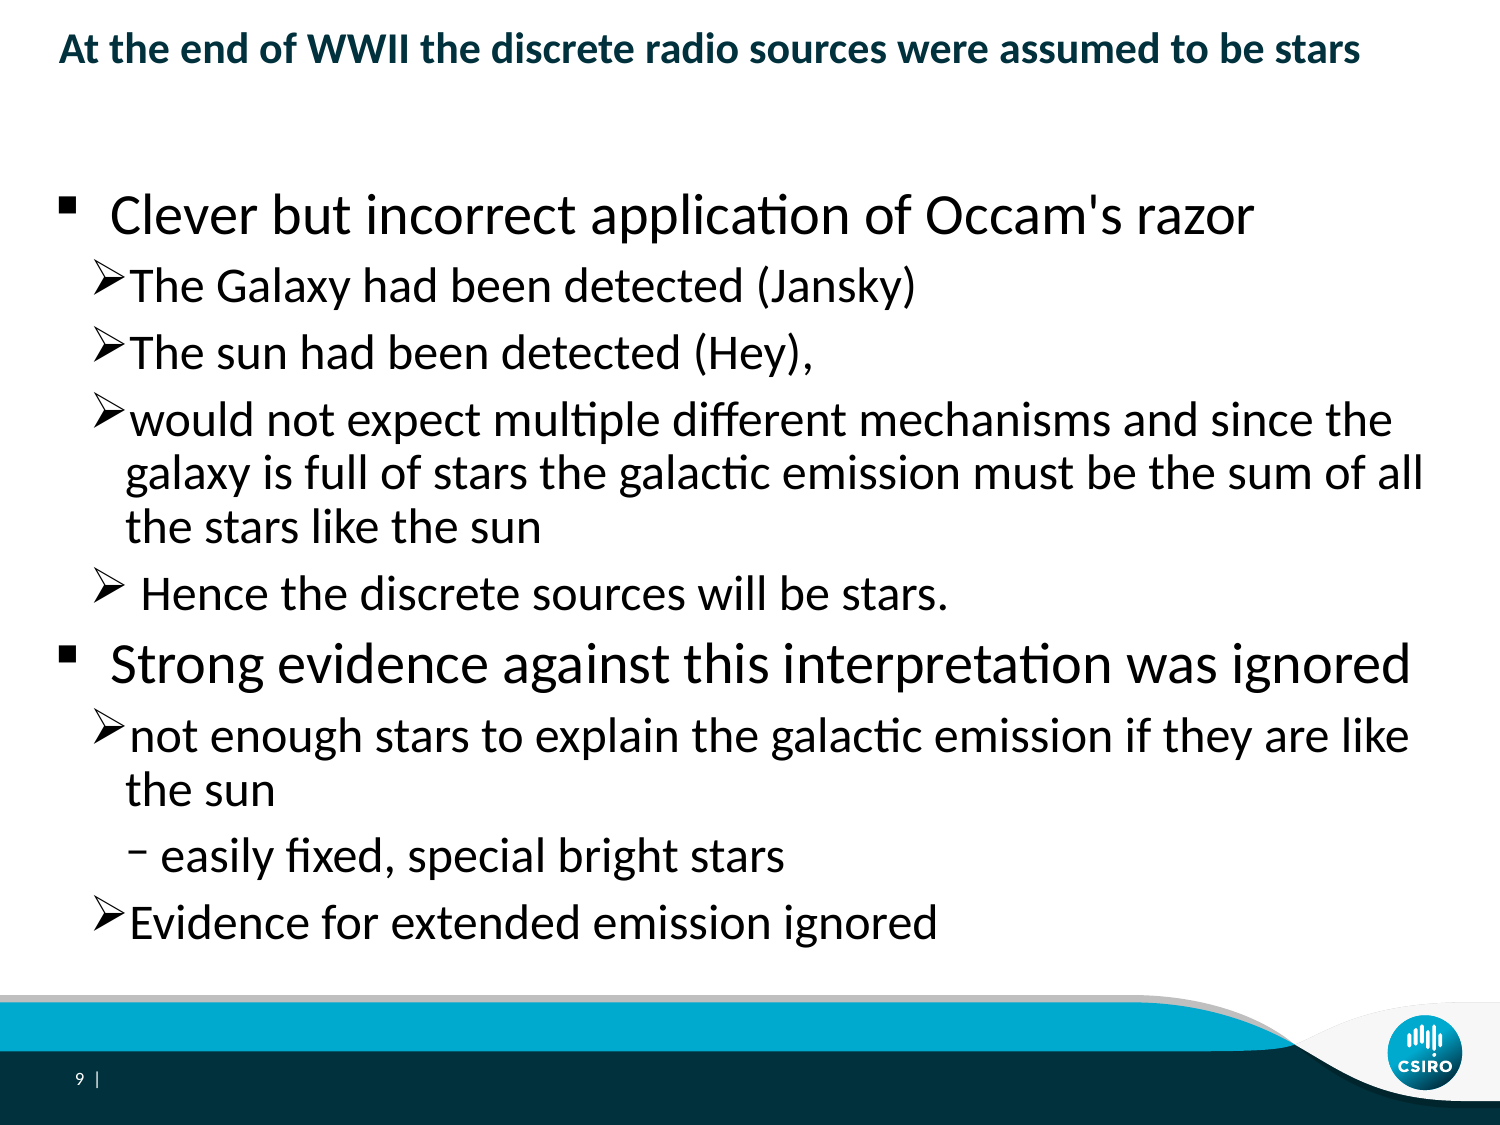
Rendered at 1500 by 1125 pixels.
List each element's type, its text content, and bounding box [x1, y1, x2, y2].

title At the end of WWII the discrete radio sources were assumed to be stars [58, 19, 1447, 159]
slide_number 9 | [54, 1067, 102, 1088]
list Clever but incorrect application of Occam's razor The Galaxy had been detected (Jansky) The sun had been detected (Hey), would not expect multiple different mechanisms and since the galaxy is full of stars the galactic emission must be the sum of all the stars like the sun Hence the discrete sources will be stars. Strong evidence against this interpretation was ignored not enough stars to explain the galactic emission if they are like the sun easily fixed, special bright stars Evidence for extended emission ignored [54, 184, 1443, 979]
